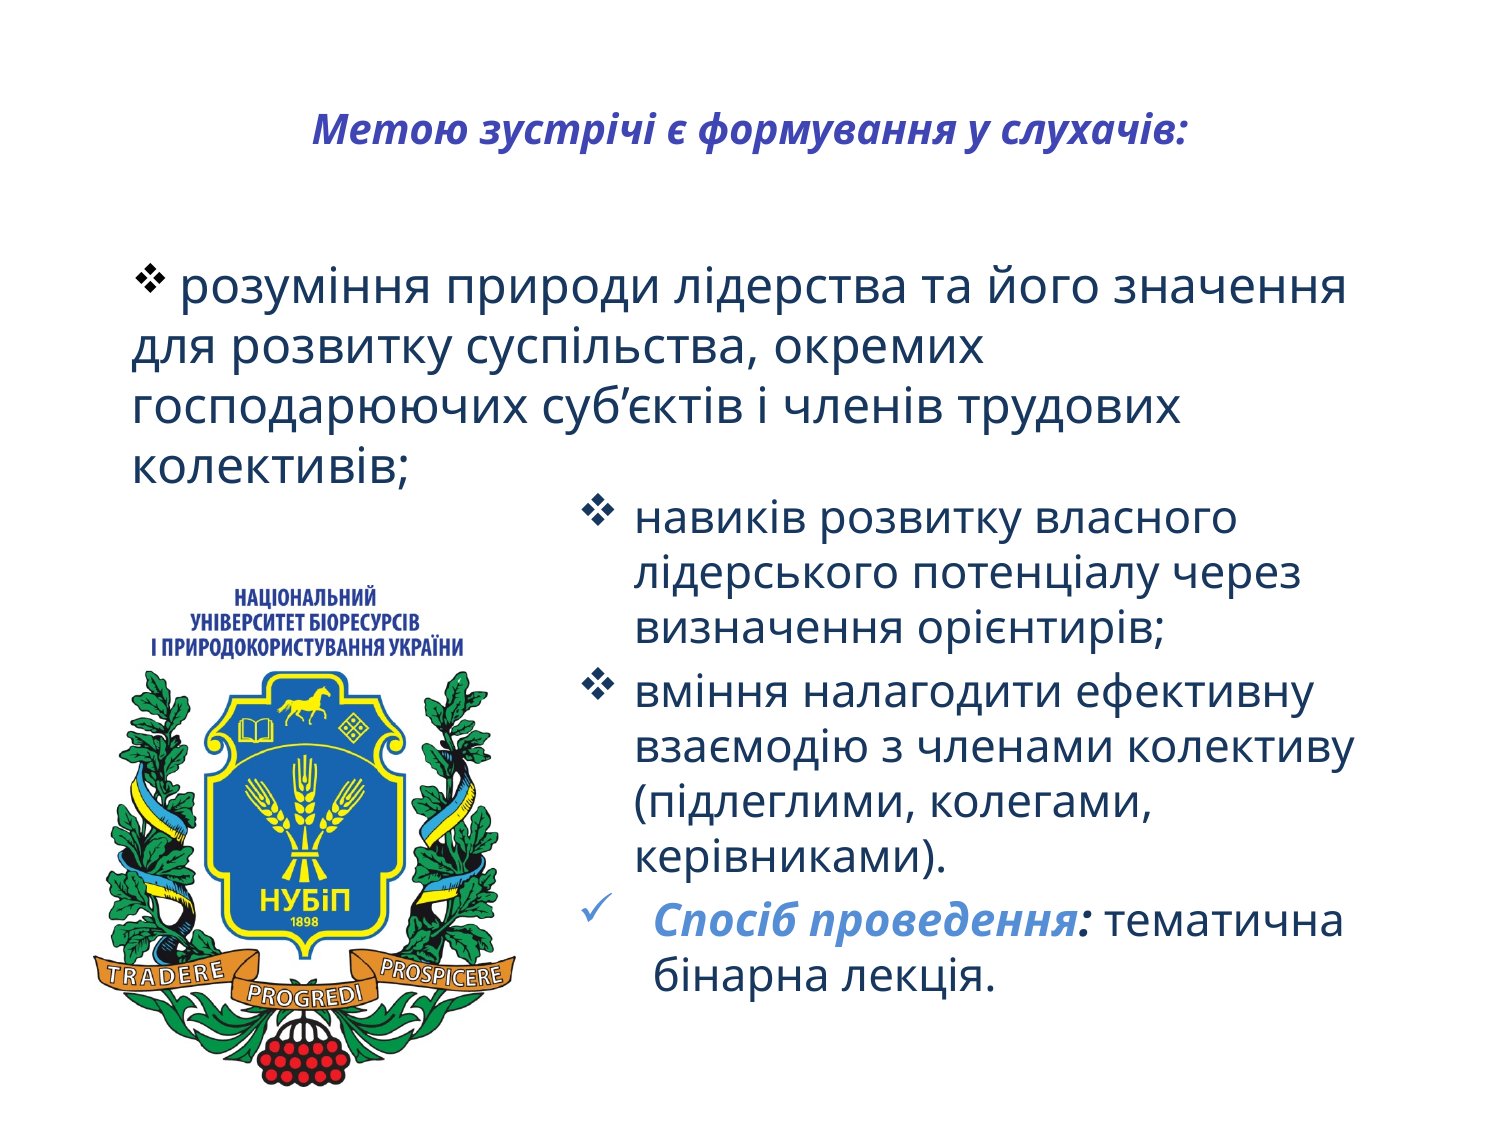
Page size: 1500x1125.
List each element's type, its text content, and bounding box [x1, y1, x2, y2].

list навиків розвитку власного лідерського потенціалу через визначення орієнтирів; вміння налагодити ефективну взаємодію з членами колективу (підлеглими, колегами, керівниками). Спосіб проведення: тематична бінарна лекція. [562, 480, 1425, 1064]
text_box розуміння природи лідерства та його значення для розвитку суспільства, окремих господарюючих суб’єктів і членів трудових колективів; [117, 246, 1407, 546]
title Метою зустрічі є формування у слухачів: [75, 45, 1425, 233]
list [93, 585, 516, 1088]
